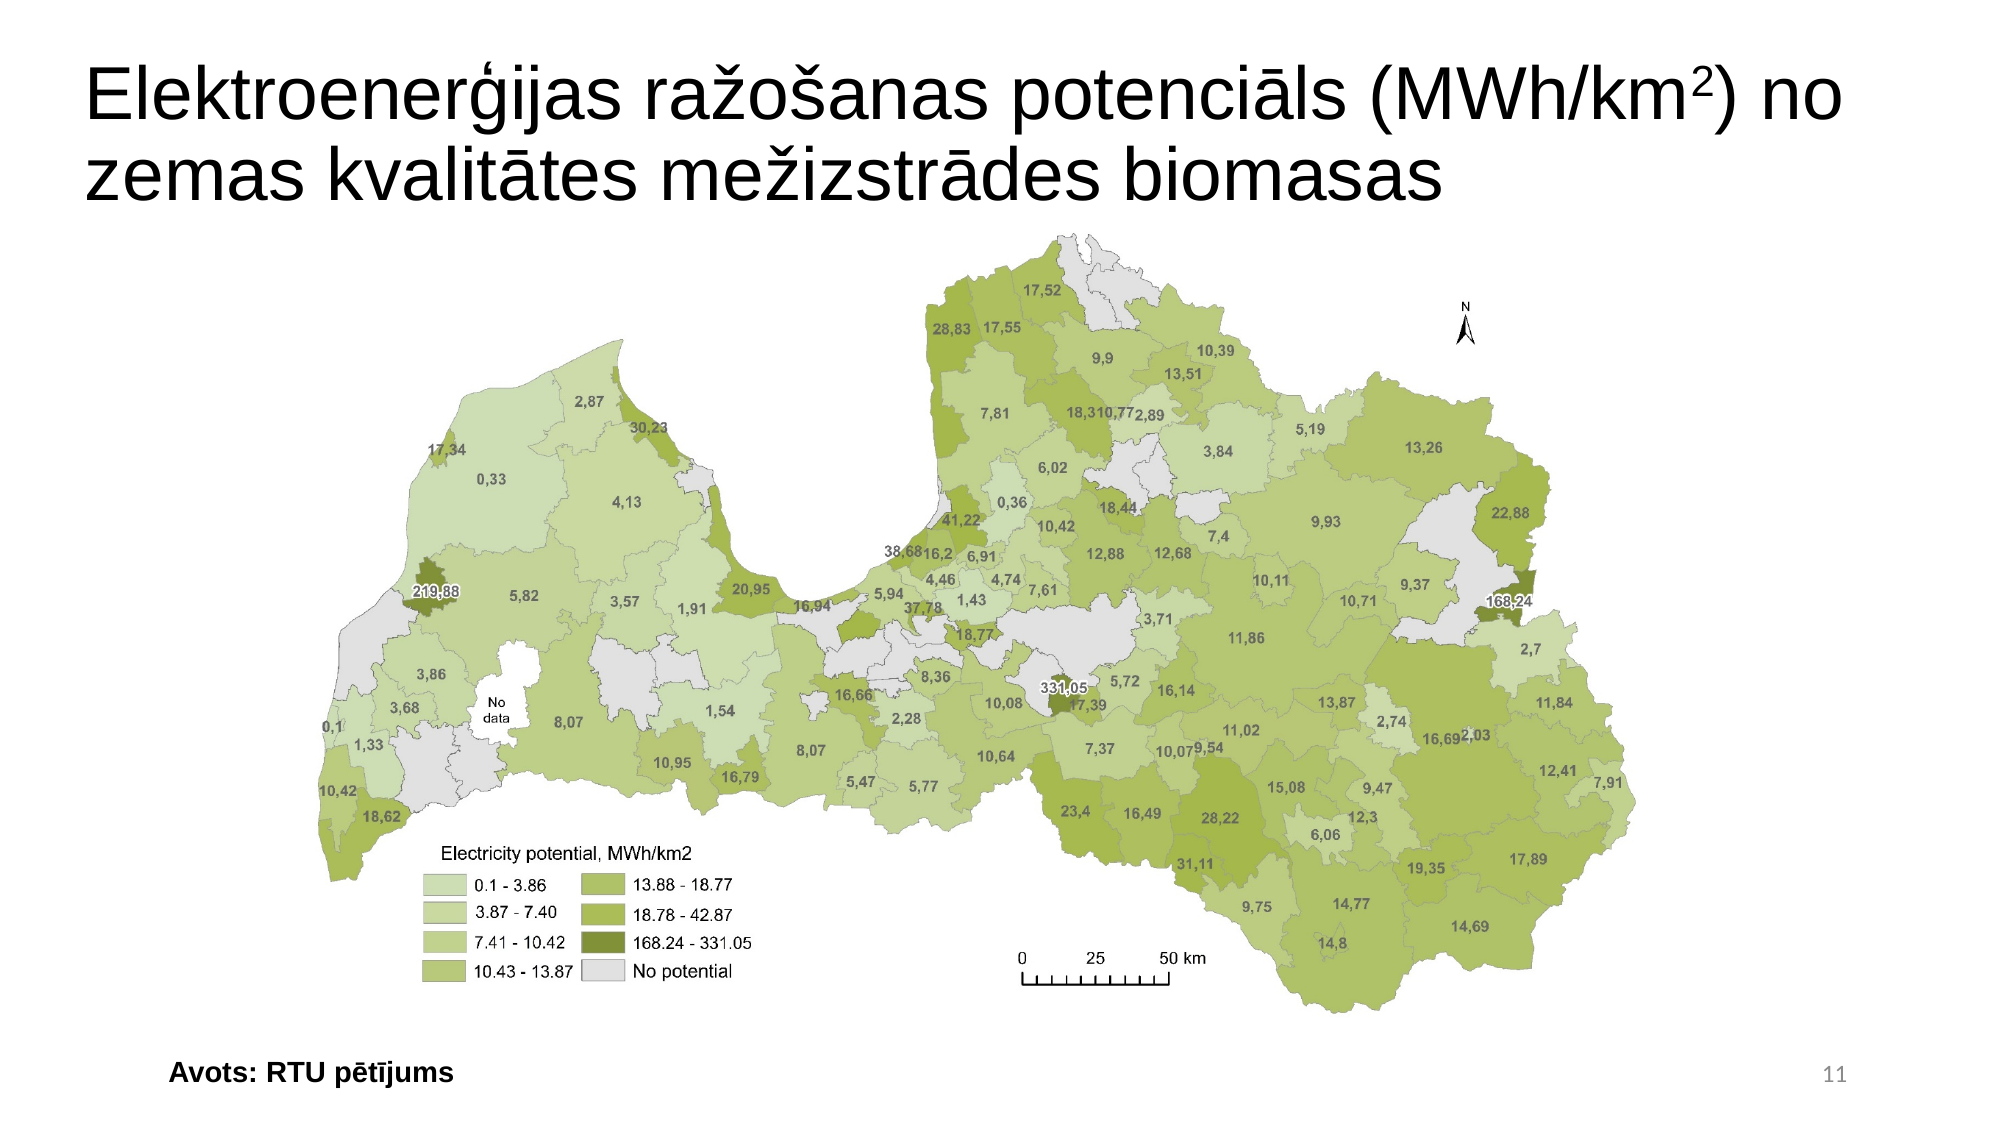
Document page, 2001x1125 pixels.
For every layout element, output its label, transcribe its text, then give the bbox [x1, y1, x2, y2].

text_box Avots: RTU pētījums [153, 1045, 470, 1096]
slide_number 11 [1412, 1042, 1863, 1103]
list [309, 230, 1639, 1019]
title Elektroenerģijas ražošanas potenciāls (MWh/km2) no zemas kvalitātes mežizstrādes biomasas [70, 64, 1977, 207]
